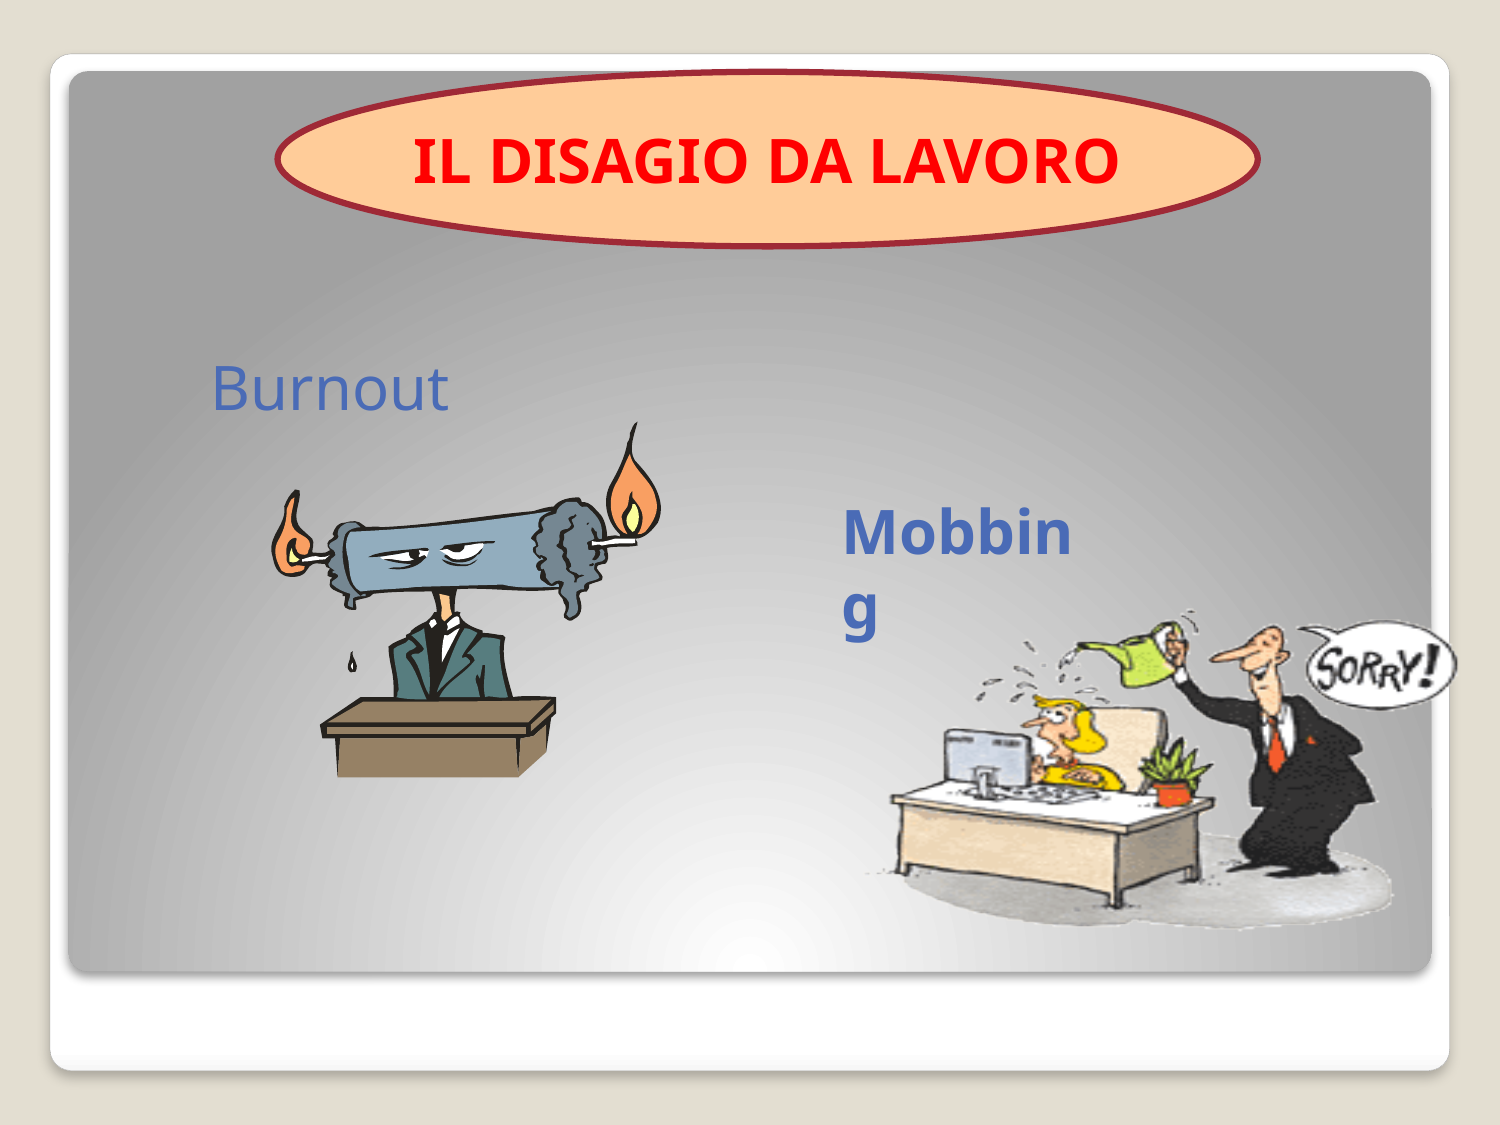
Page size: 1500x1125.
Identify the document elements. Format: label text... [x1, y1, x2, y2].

text_box Mobbing [826, 485, 1110, 649]
list Burnout [170, 331, 553, 431]
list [268, 418, 665, 782]
picture [858, 605, 1469, 936]
text_box IL DISAGIO DA LAVORO [277, 71, 1258, 247]
